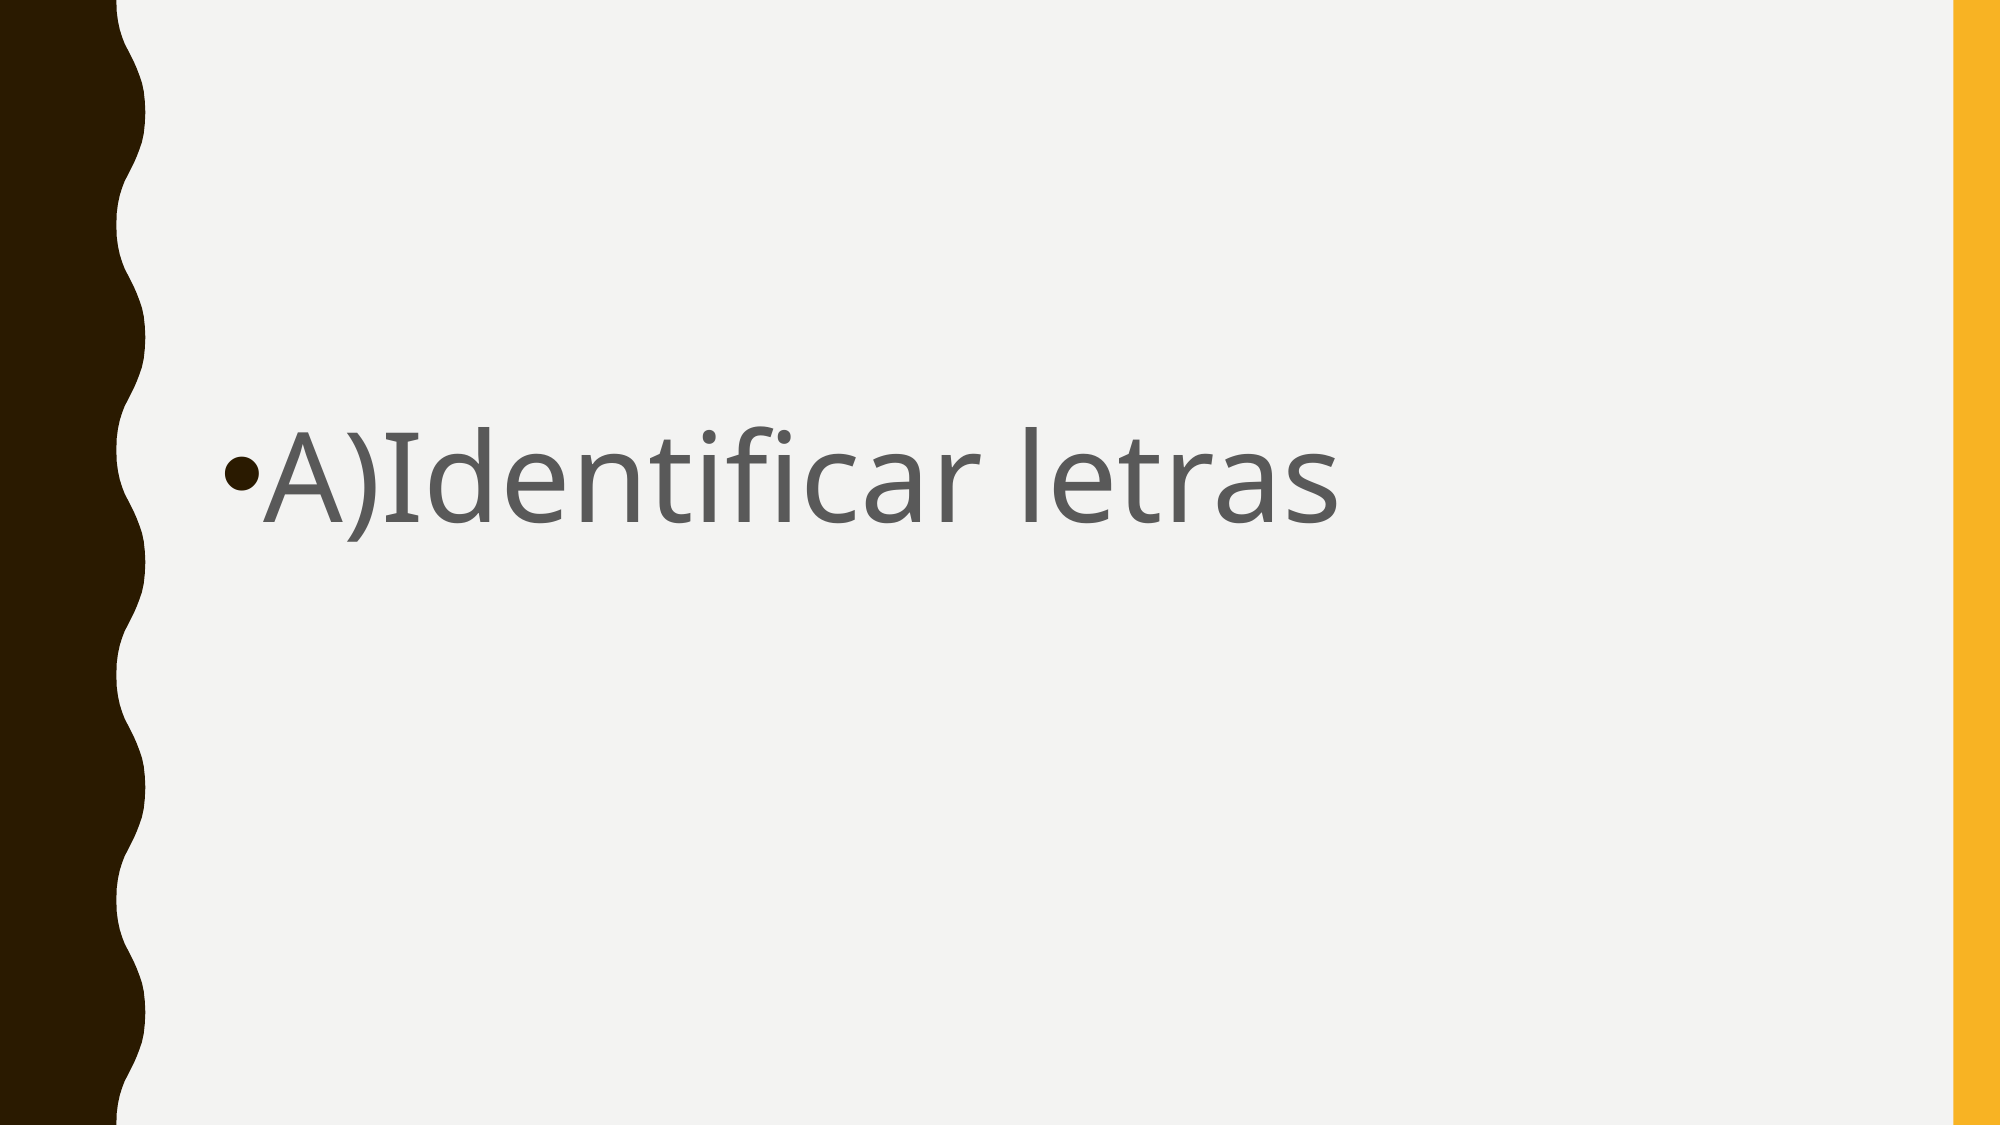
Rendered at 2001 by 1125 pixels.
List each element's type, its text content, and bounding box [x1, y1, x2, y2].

list A)Identificar letras [205, 375, 1875, 965]
